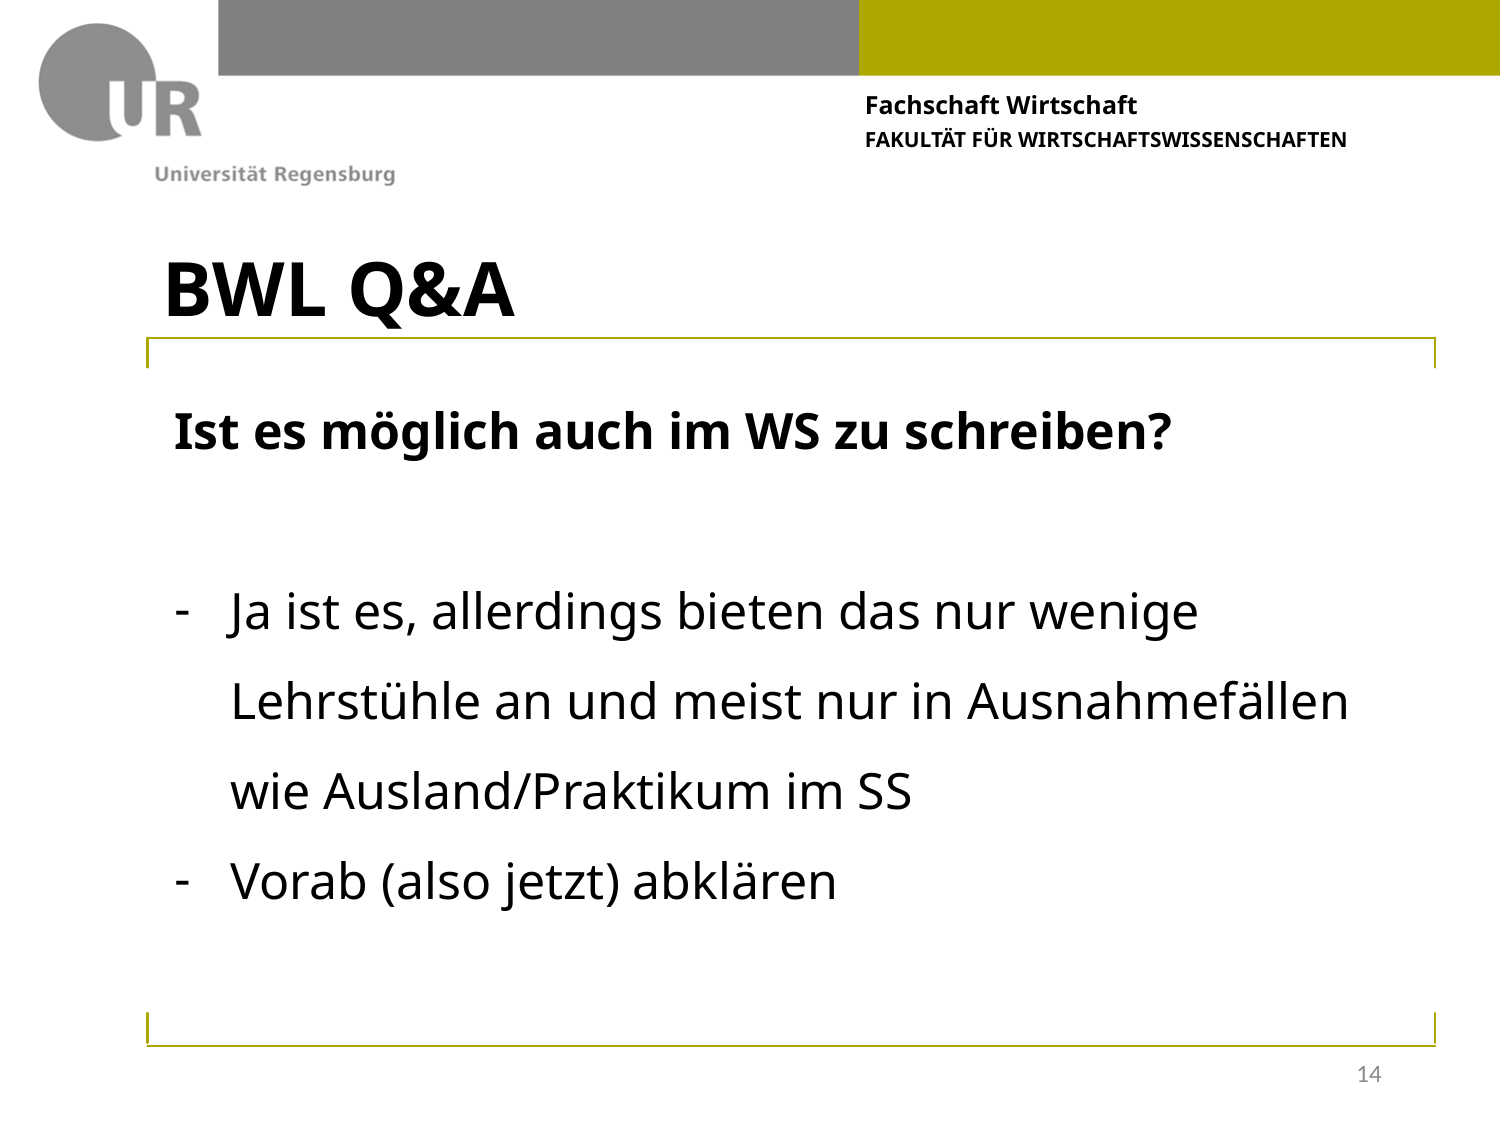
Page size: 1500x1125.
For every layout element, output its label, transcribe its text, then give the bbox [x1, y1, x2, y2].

title BWL Q&A [147, 234, 1327, 325]
list Ist es möglich auch im WS zu schreiben? Ja ist es, allerdings bieten das nur wenige Lehrstühle an und meist nur in Ausnahmefällen wie Ausland/Praktikum im SS Vorab (also jetzt) abklären [159, 361, 1400, 1012]
slide_number 14 [1059, 1042, 1397, 1103]
picture [17, 18, 419, 209]
